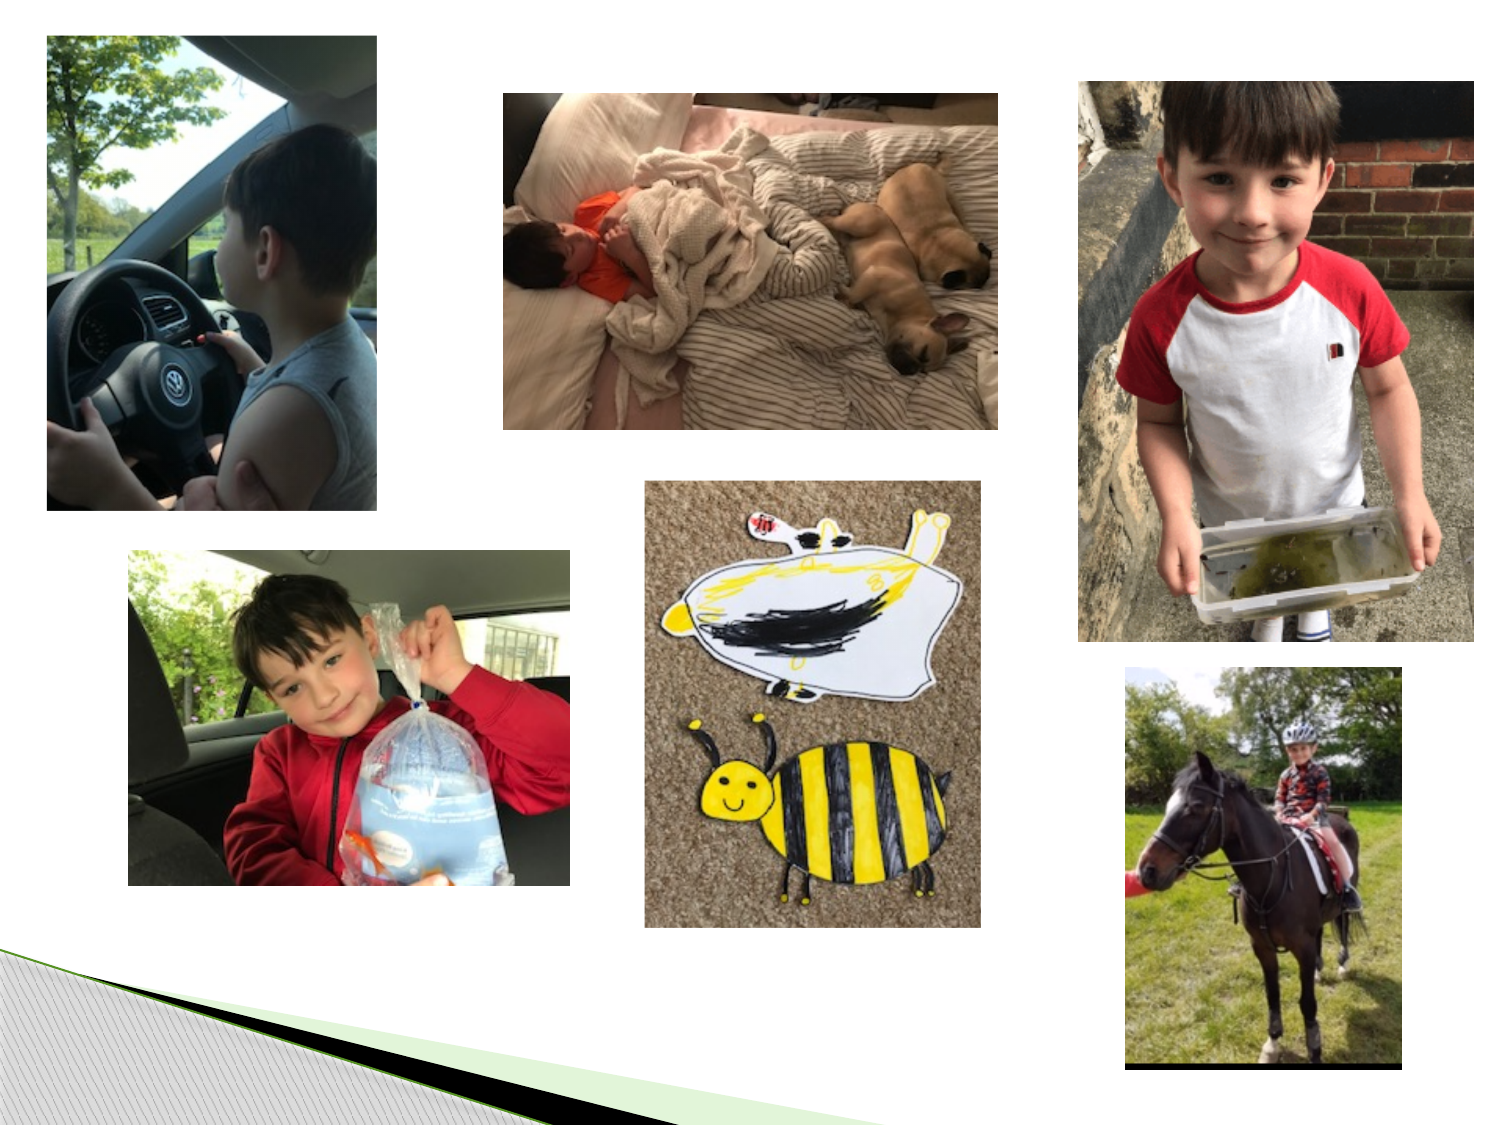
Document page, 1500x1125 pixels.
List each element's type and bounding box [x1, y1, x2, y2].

picture [128, 550, 570, 886]
picture [0, 36, 450, 510]
picture [1124, 667, 1402, 1070]
picture [588, 481, 1037, 927]
picture [1077, 81, 1474, 642]
picture [503, 93, 998, 430]
